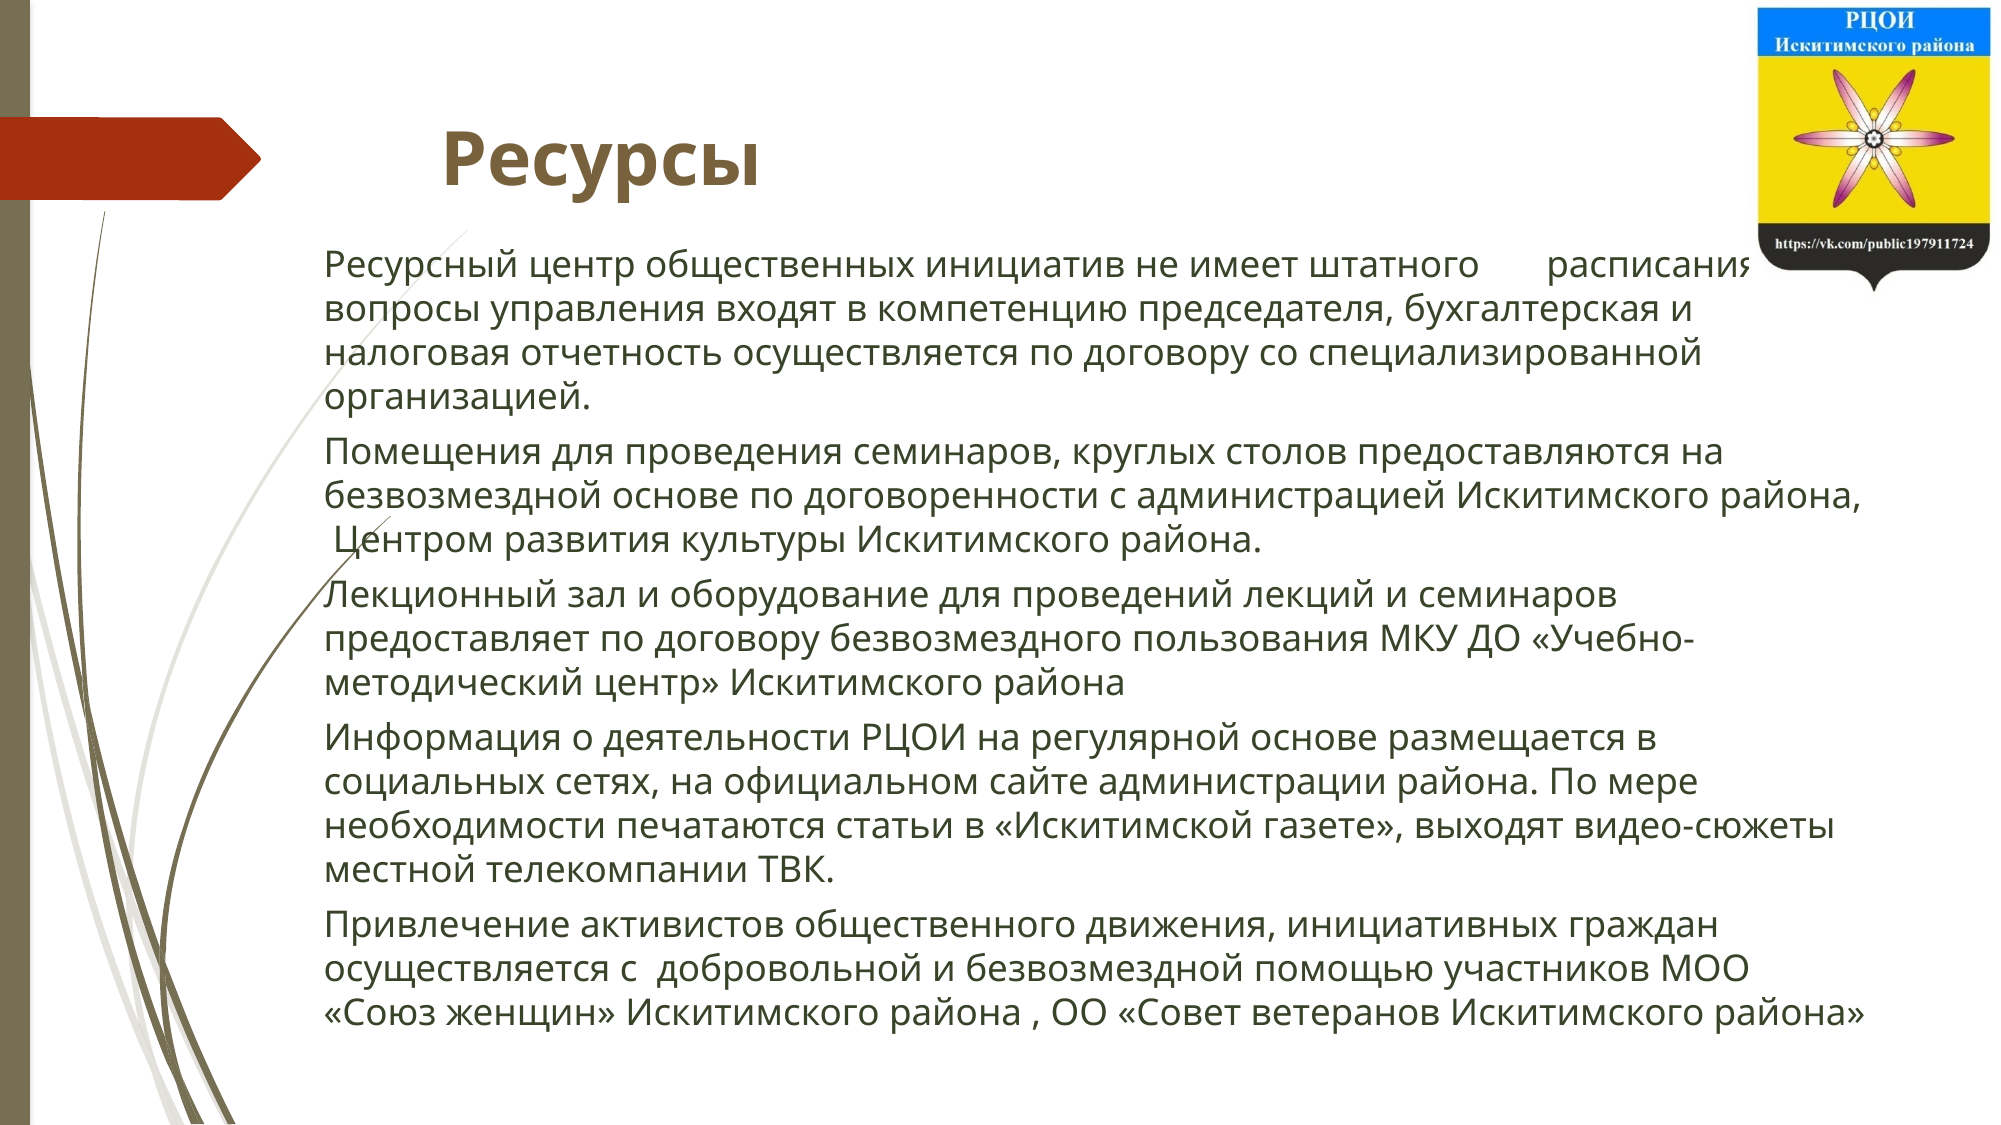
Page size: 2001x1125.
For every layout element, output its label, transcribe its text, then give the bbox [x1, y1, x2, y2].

picture [1749, 0, 2000, 301]
list Ресурсный центр общественных инициатив не имеет штатного расписания, все вопросы управления входят в компетенцию председателя, бухгалтерская и налоговая отчетность осуществляется по договору со специализированной организацией. Помещения для проведения семинаров, круглых столов предоставляются на безвозмездной основе по договоренности с администрацией Искитимского района, Центром развития культуры Искитимского района. Лекционный зал и оборудование для проведений лекций и семинаров предоставляет по договору безвозмездного пользования МКУ ДО «Учебно-методический центр» Искитимского района Информация о деятельности РЦОИ на регулярной основе размещается в социальных сетях, на официальном сайте администрации района. По мере необходимости печатаются статьи в «Искитимской газете», выходят видео-сюжеты местной телекомпании ТВК. Привлечение активистов общественного движения, инициативных граждан осуществляется с добровольной и безвозмездной помощью участников МОО «Союз женщин» Искитимского района , ОО «Совет ветеранов Искитимского района» [308, 210, 1888, 1067]
title Ресурсы [425, 102, 1744, 210]
